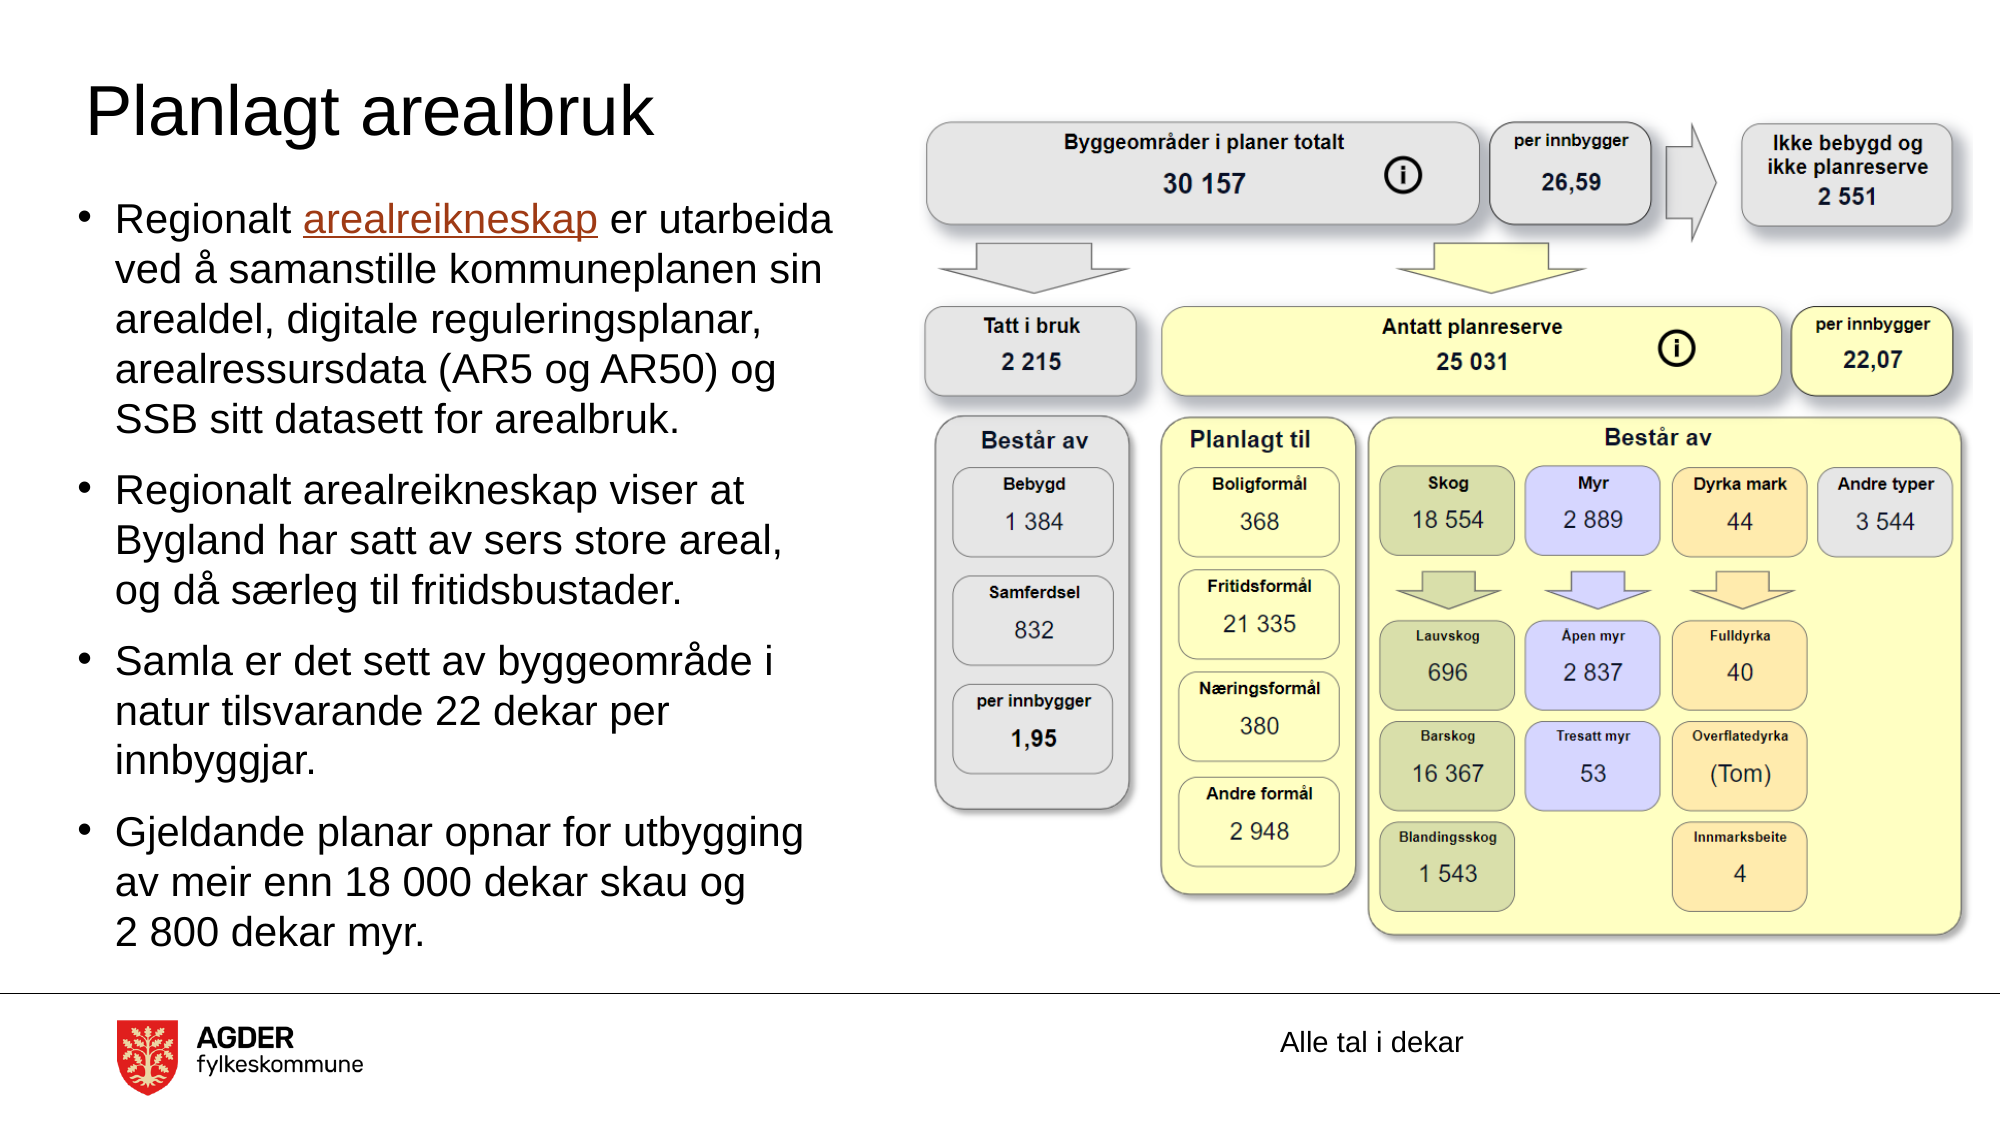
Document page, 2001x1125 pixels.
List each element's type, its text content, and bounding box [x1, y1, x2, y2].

text_box Alle tal i dekar [1265, 1015, 1579, 1066]
picture [117, 1020, 363, 1096]
picture [919, 112, 1974, 945]
list Regionalt arealreikneskap er utarbeida ved å samanstille kommuneplanen sin arealdel, digitale reguleringsplanar, arealressursdata (AR5 og AR50) og SSB sitt datasett for arealbruk. Regionalt arealreikneskap viser at Bygland har satt av sers store areal, og då særleg til fritidsbustader. Samla er det sett av byggeområde i natur tilsvarande 22 dekar per innbyggjar. Gjeldande planar opnar for utbygging av meir enn 18 000 dekar skau og 2 800 dekar myr. [77, 191, 838, 960]
title Planlagt arealbruk [85, 50, 1751, 164]
